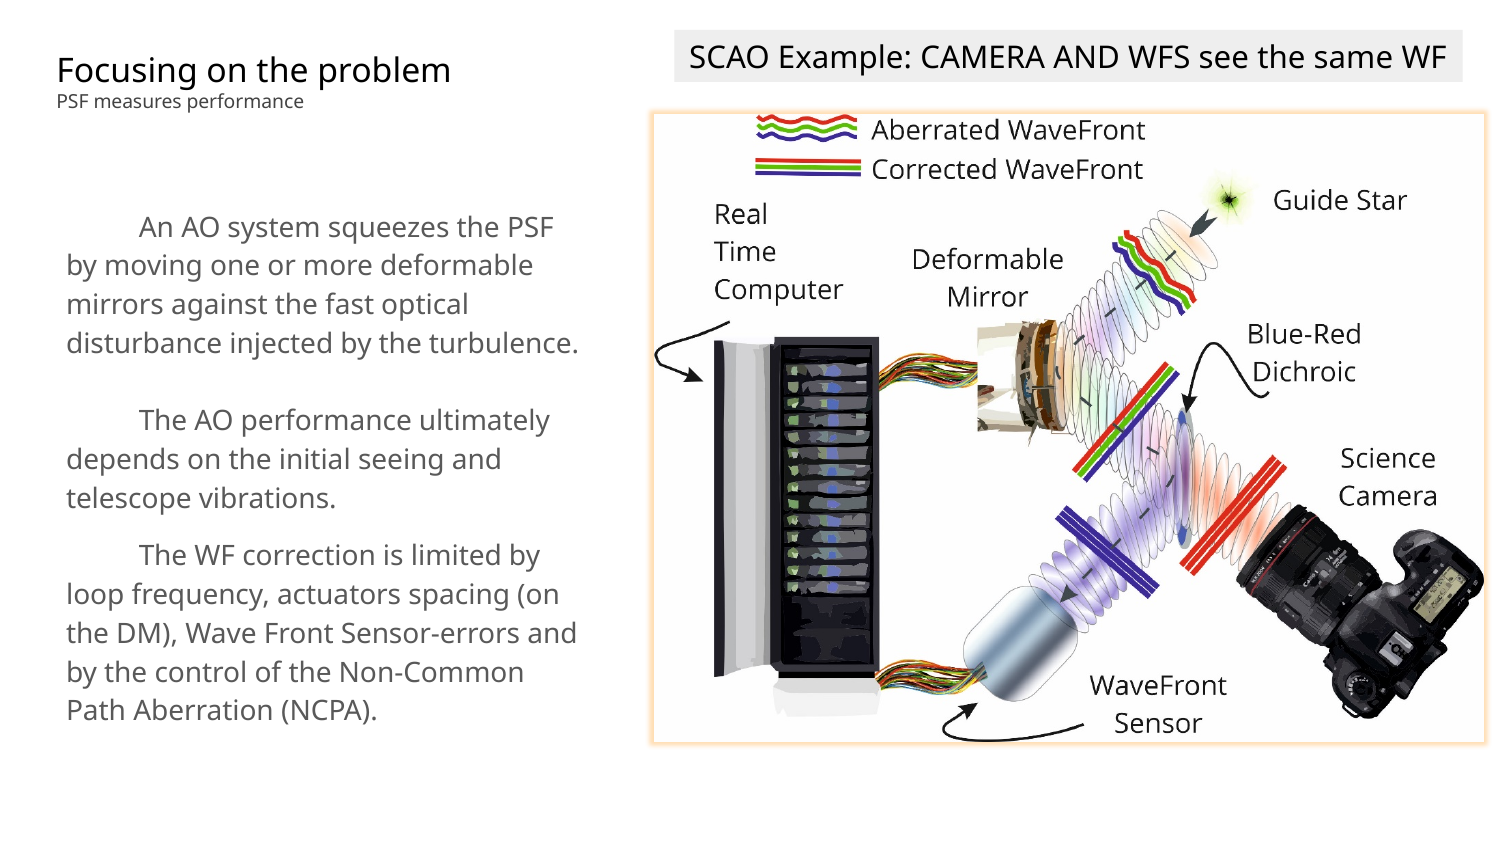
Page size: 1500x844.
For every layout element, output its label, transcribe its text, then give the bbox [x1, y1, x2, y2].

picture [653, 114, 1484, 742]
text_box SCAO Example: CAMERA AND WFS see the same WF [674, 29, 1463, 82]
title Focusing on the problem PSF measures performance [41, 34, 1439, 129]
list An AO system squeezes the PSF by moving one or more deformable mirrors against the fast optical disturbance injected by the turbulence. The AO performance ultimately depends on the initial seeing and telescope vibrations. The WF correction is limited by loop frequency, actuators spacing (on the DM), Wave Front Sensor-errors and by the control of the Non-Common Path Aberration (NCPA). [51, 189, 603, 750]
